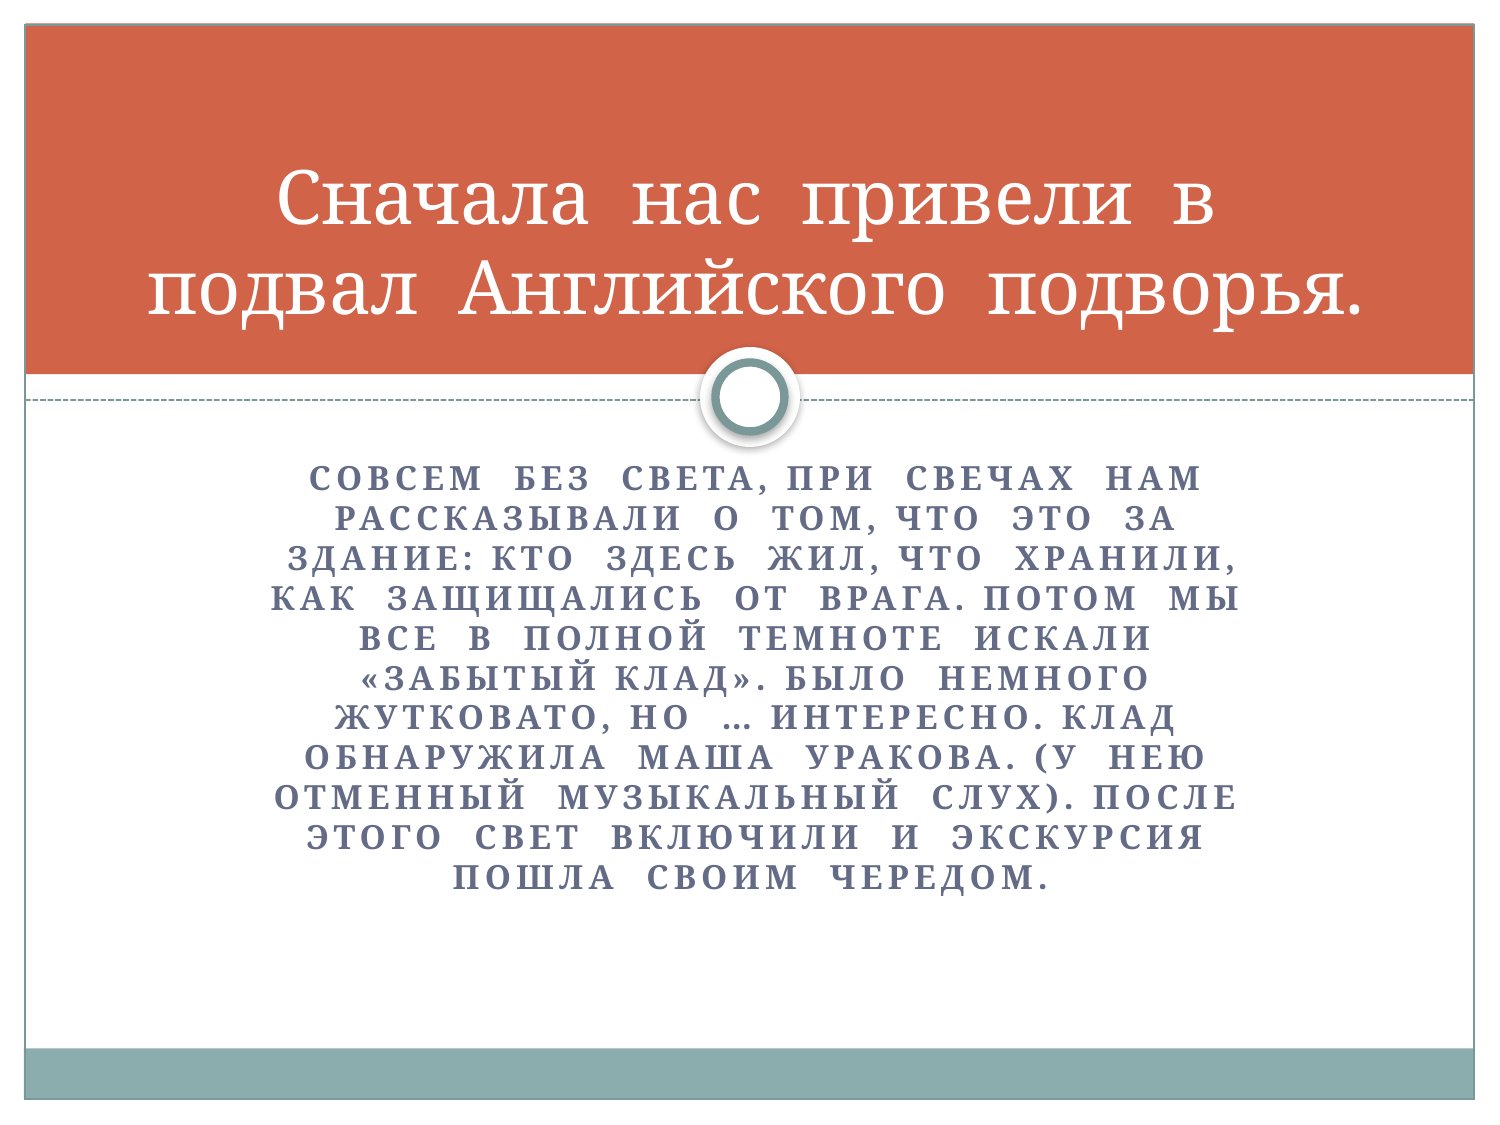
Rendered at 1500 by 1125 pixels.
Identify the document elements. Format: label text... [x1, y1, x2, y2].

title Сначала нас привели в подвал Английского подворья. [118, 87, 1394, 338]
list Совсем без света, при свечах нам рассказывали о том, что это за здание: кто здесь жил, что хранили, как защищались от врага. Потом мы все в полной темноте искали «забытый клад». Было немного жутковато, но … интересно. Клад обнаружила Маша Уракова. (у нею отменный музыкальный слух). После этого свет включили и экскурсия пошла своим чередом. [242, 450, 1288, 988]
